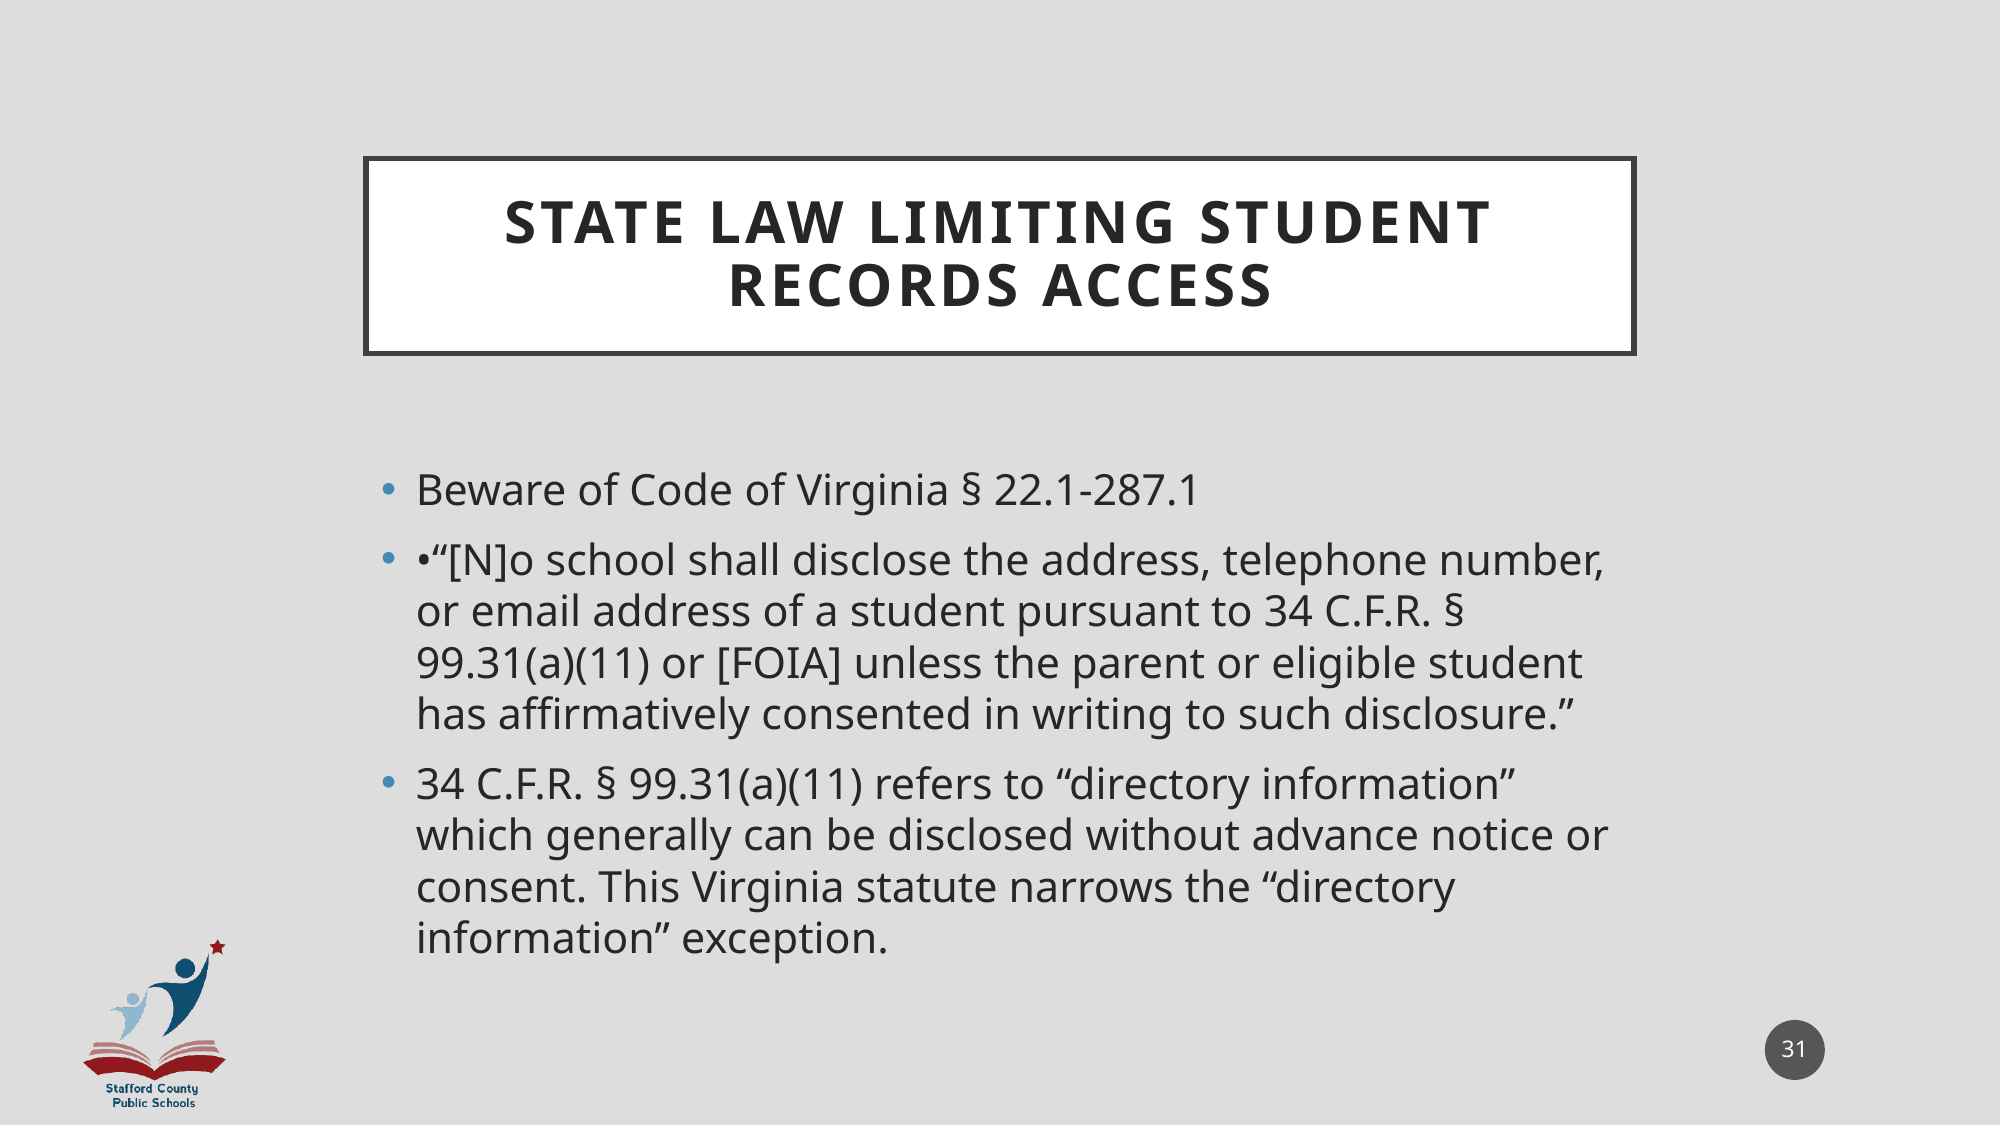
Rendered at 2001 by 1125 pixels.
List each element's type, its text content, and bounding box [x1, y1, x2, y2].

title State law limiting student records access [363, 156, 1637, 356]
picture [54, 928, 254, 1112]
slide_number 31 [1764, 1019, 1825, 1080]
list Beware of Code of Virginia § 22.1-287.1 •“[N]o school shall disclose the address, telephone number, or email address of a student pursuant to 34 C.F.R. § 99.31(a)(11) or [FOIA] unless the parent or eligible student has affirmatively consented in writing to such disclosure.” 34 C.F.R. § 99.31(a)(11) refers to “directory information” which generally can be disclosed without advance notice or consent. This Virginia statute narrows the “directory information” exception. [366, 398, 1634, 1020]
